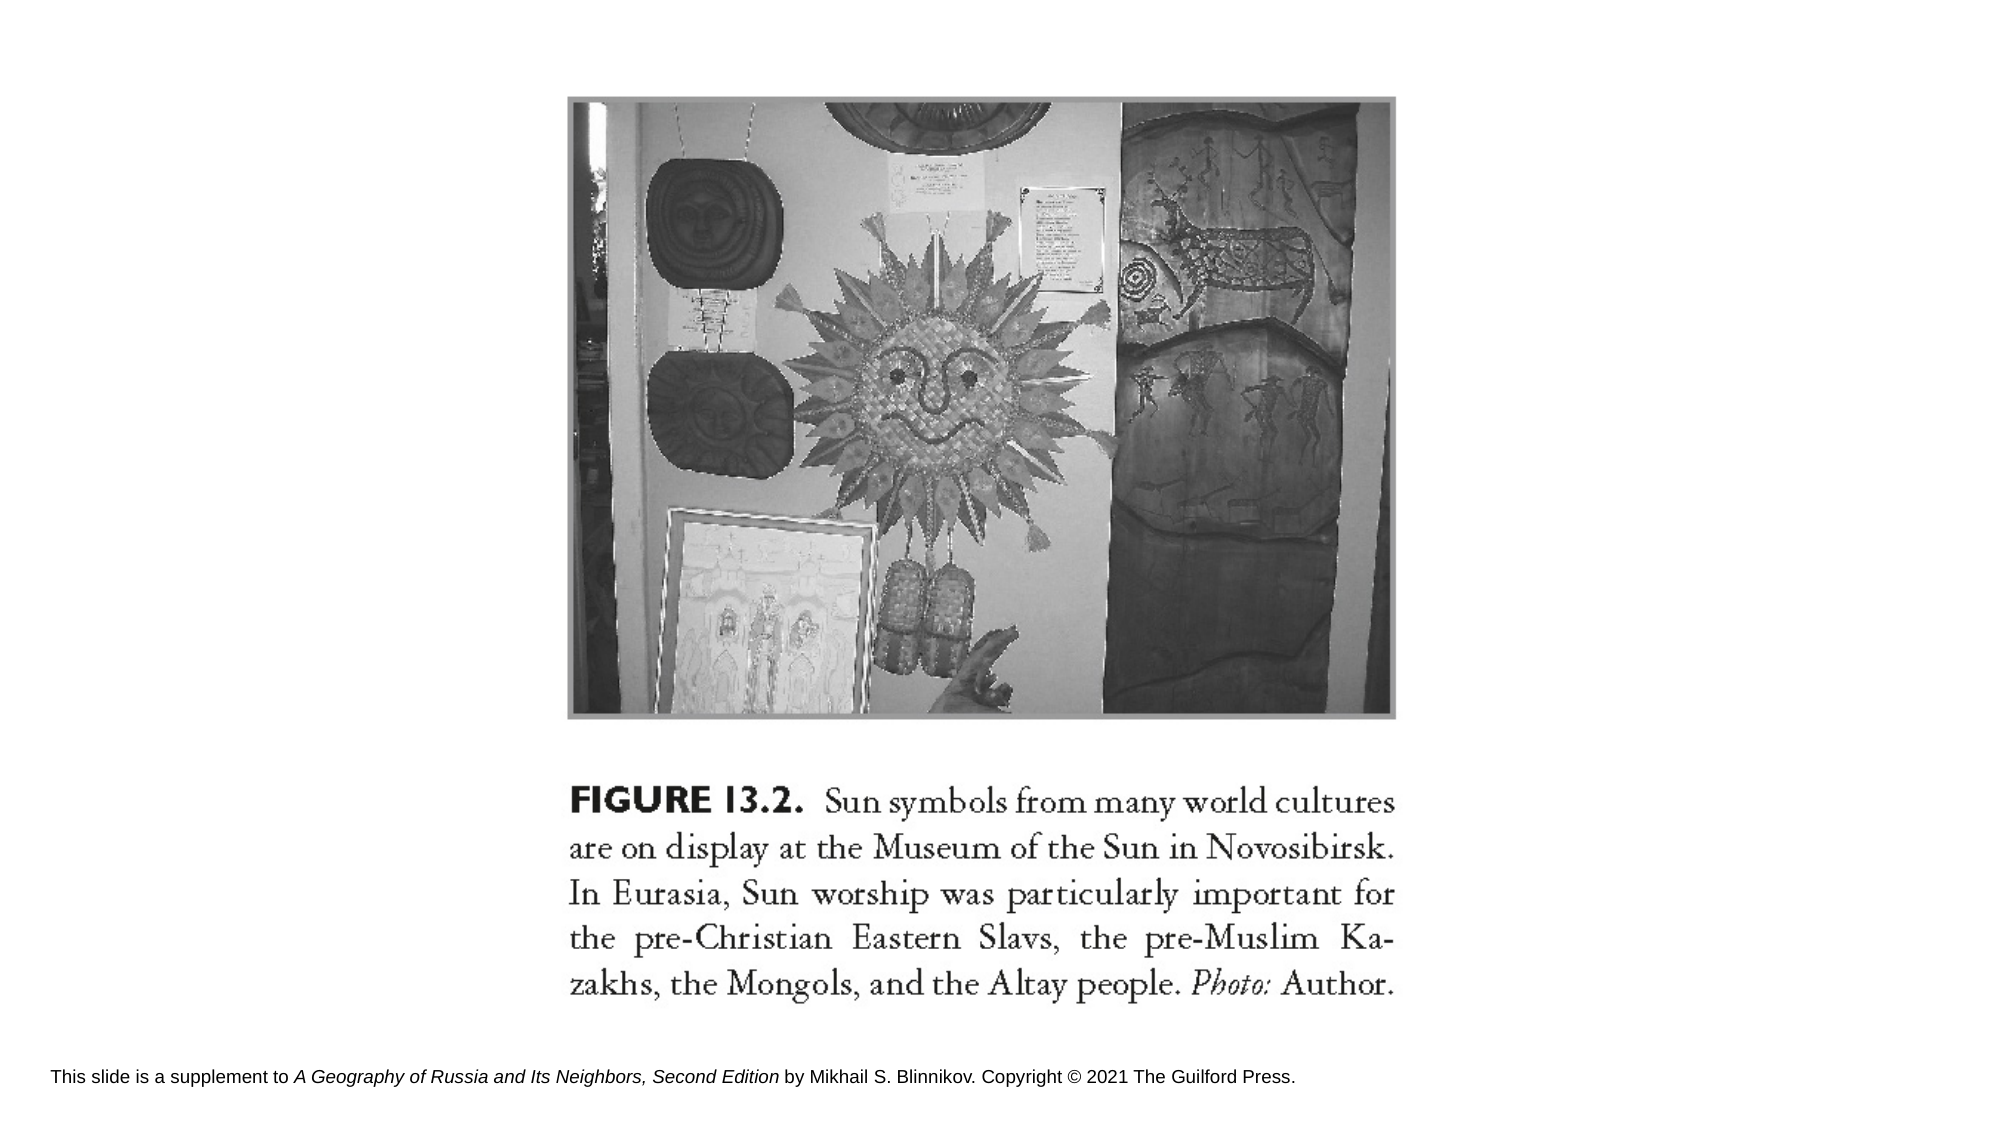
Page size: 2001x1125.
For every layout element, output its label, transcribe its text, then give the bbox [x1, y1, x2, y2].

title This slide is a supplement to A Geography of Russia and Its Neighbors, Second Edition by Mikhail S. Blinnikov. Copyright © 2021 The Guilford Press. [35, 1035, 1602, 1095]
picture [550, 85, 1411, 1020]
